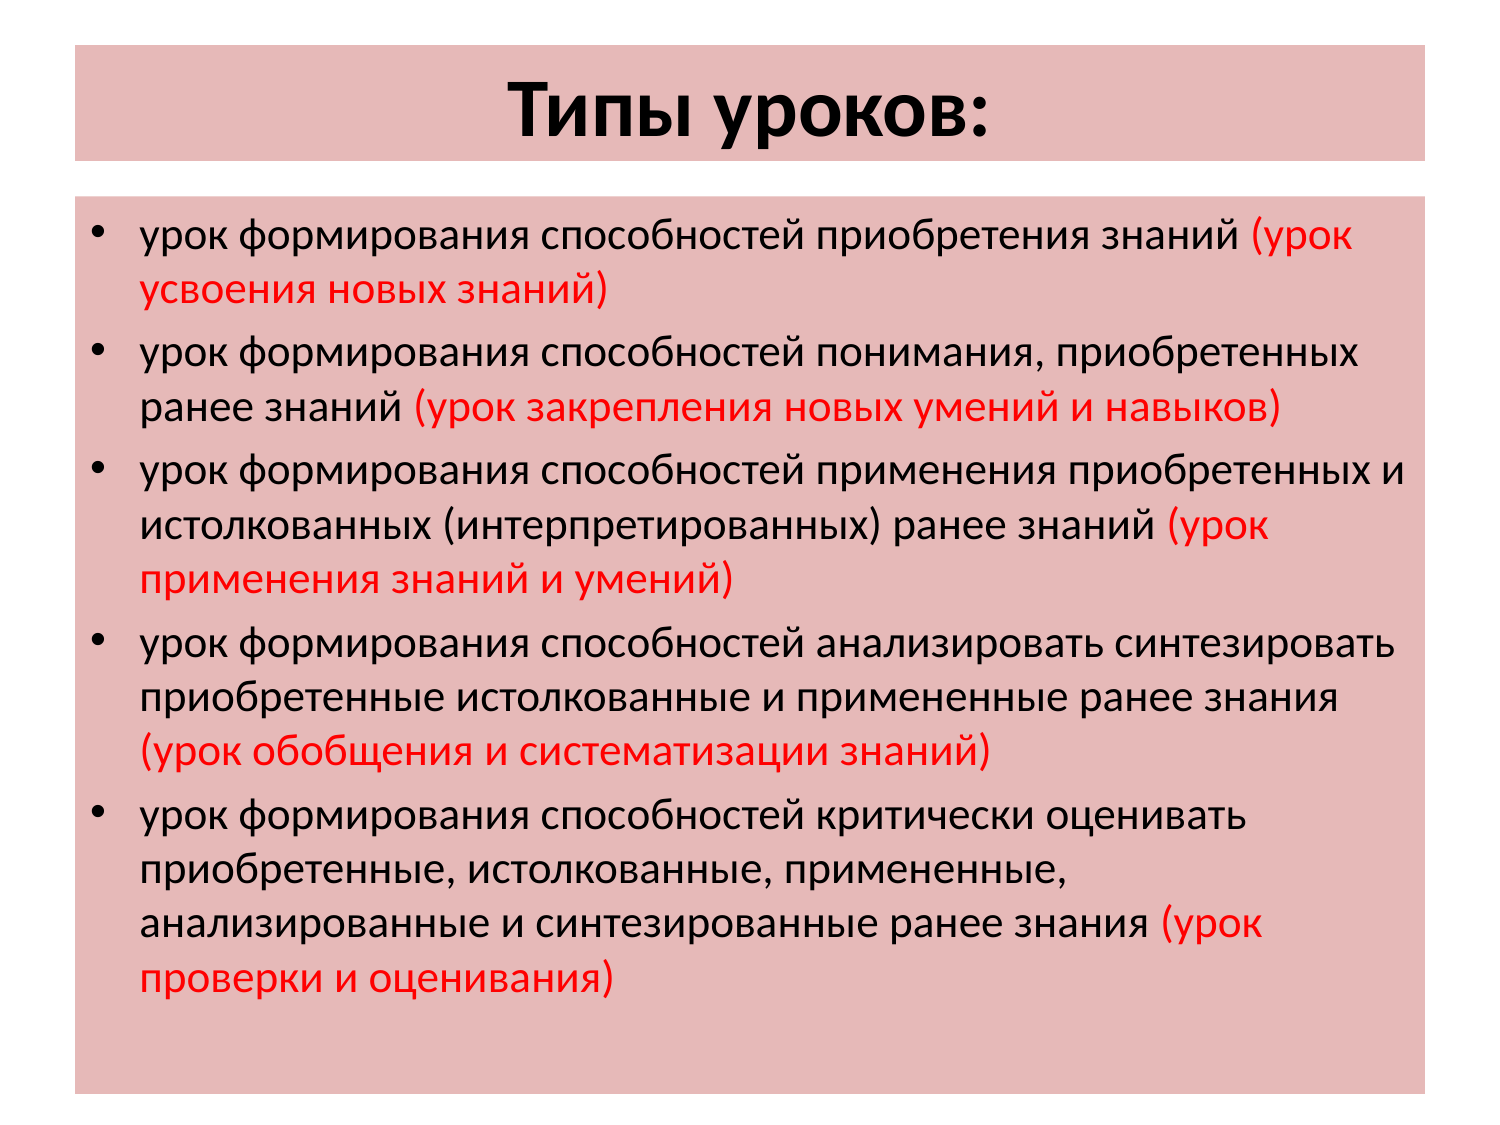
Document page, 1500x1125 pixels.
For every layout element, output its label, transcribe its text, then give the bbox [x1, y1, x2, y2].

title Типы уроков: [75, 45, 1425, 161]
list урок формирования способностей приобретения знаний (урок усвоения новых знаний) урок формирования способностей понимания, приобретенных ранее знаний (урок закрепления новых умений и навыков) урок формирования способностей применения приобретенных и истолкованных (интерпретированных) ранее знаний (урок применения знаний и умений) урок формирования способностей анализировать синтезировать приобретенные истолкованные и примененные ранее знания (урок обобщения и систематизации знаний) урок формирования способностей критически оценивать приобретенные, истолкованные, примененные, анализированные и синтезированные ранее знания (урок проверки и оценивания) [75, 196, 1425, 1094]
